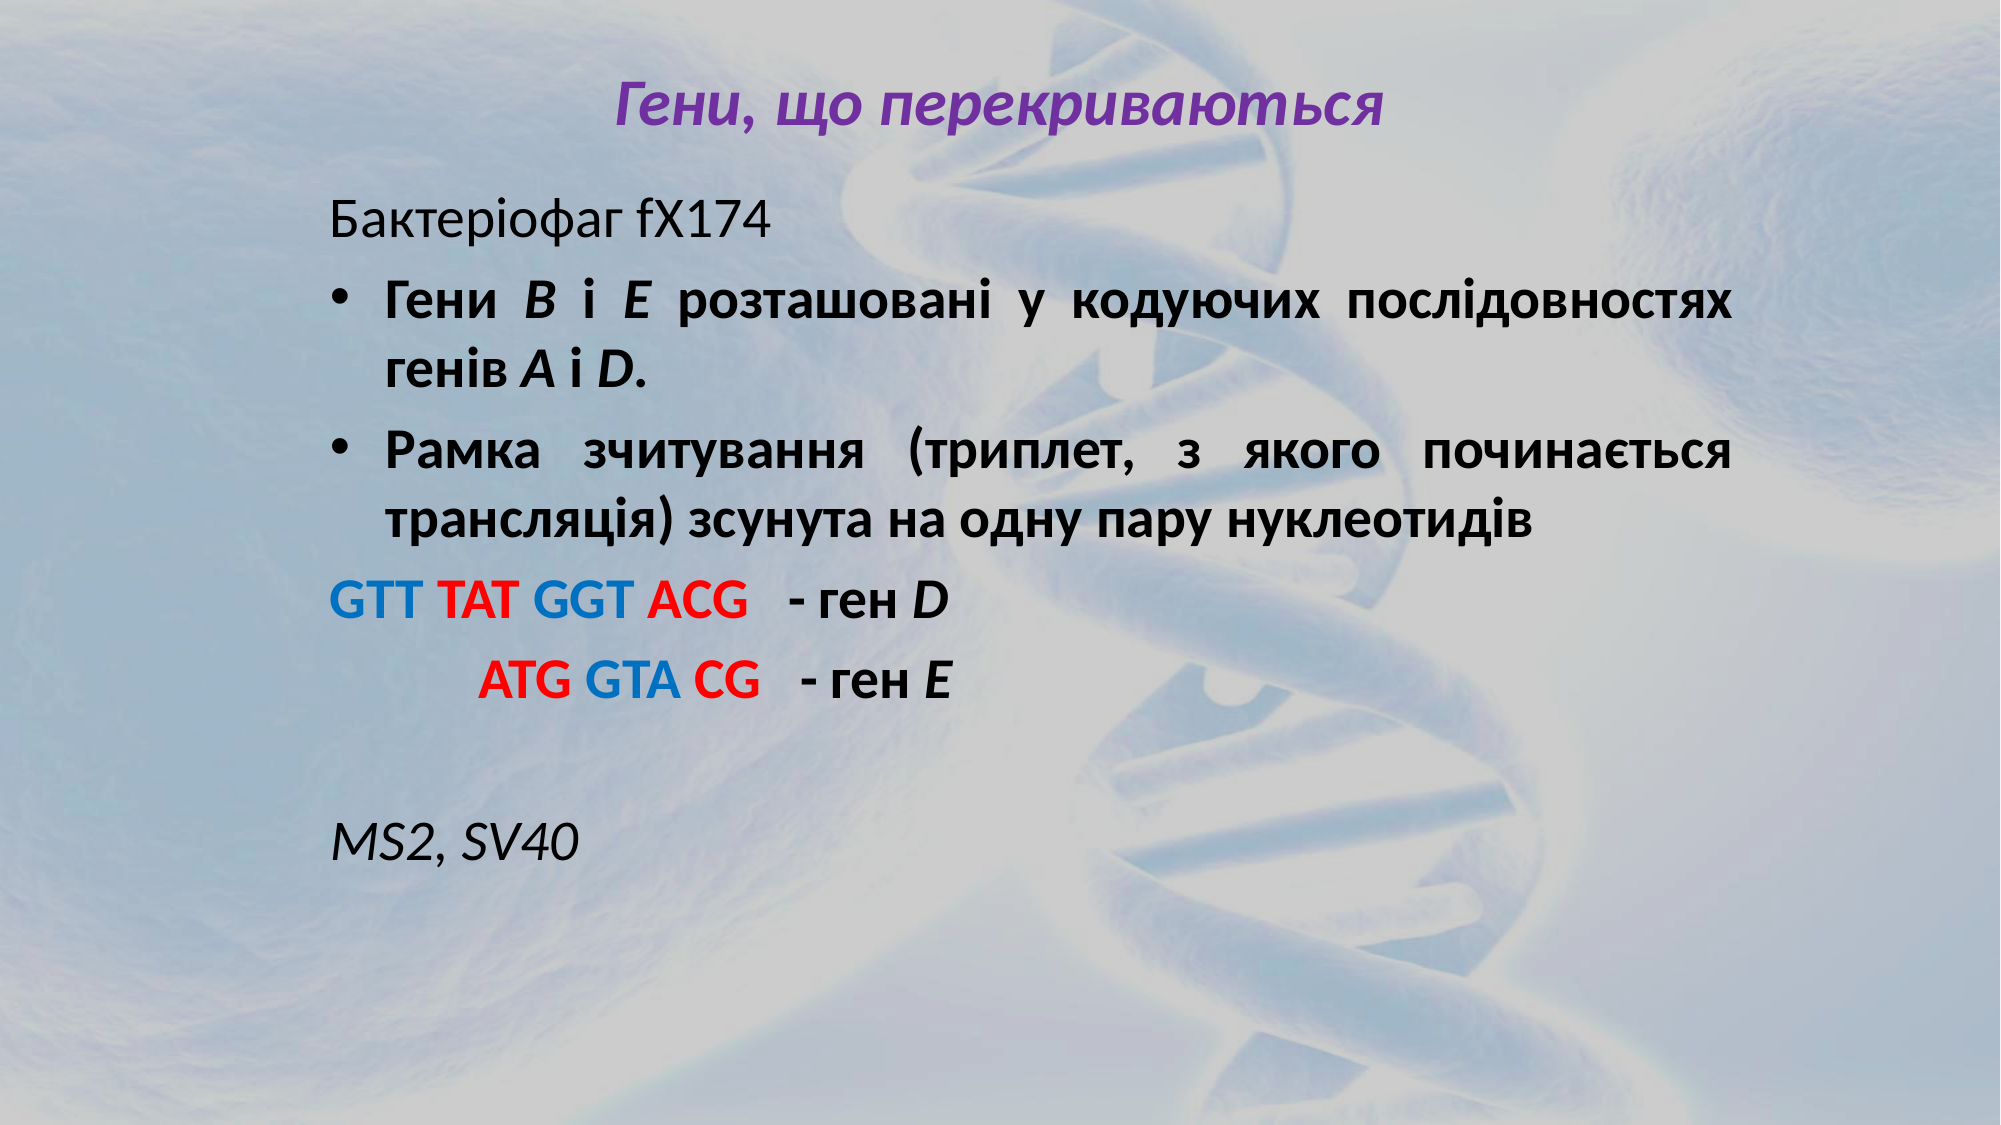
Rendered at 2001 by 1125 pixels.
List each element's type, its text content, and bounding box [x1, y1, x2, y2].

list Бактеріофаг fX174 Гени В і Е розташовані у кодуючих послідовностях генів А і D. Рамка зчитування (триплет, з якого починається трансляція) зсунута на одну пару нуклеотидів GTT TAT GGT ACG - ген D ATG GTA CG - ген E MS2, SV40 [314, 172, 1750, 882]
title Гени, що перекриваються [99, 45, 1900, 233]
picture [0, 0, 2001, 1125]
